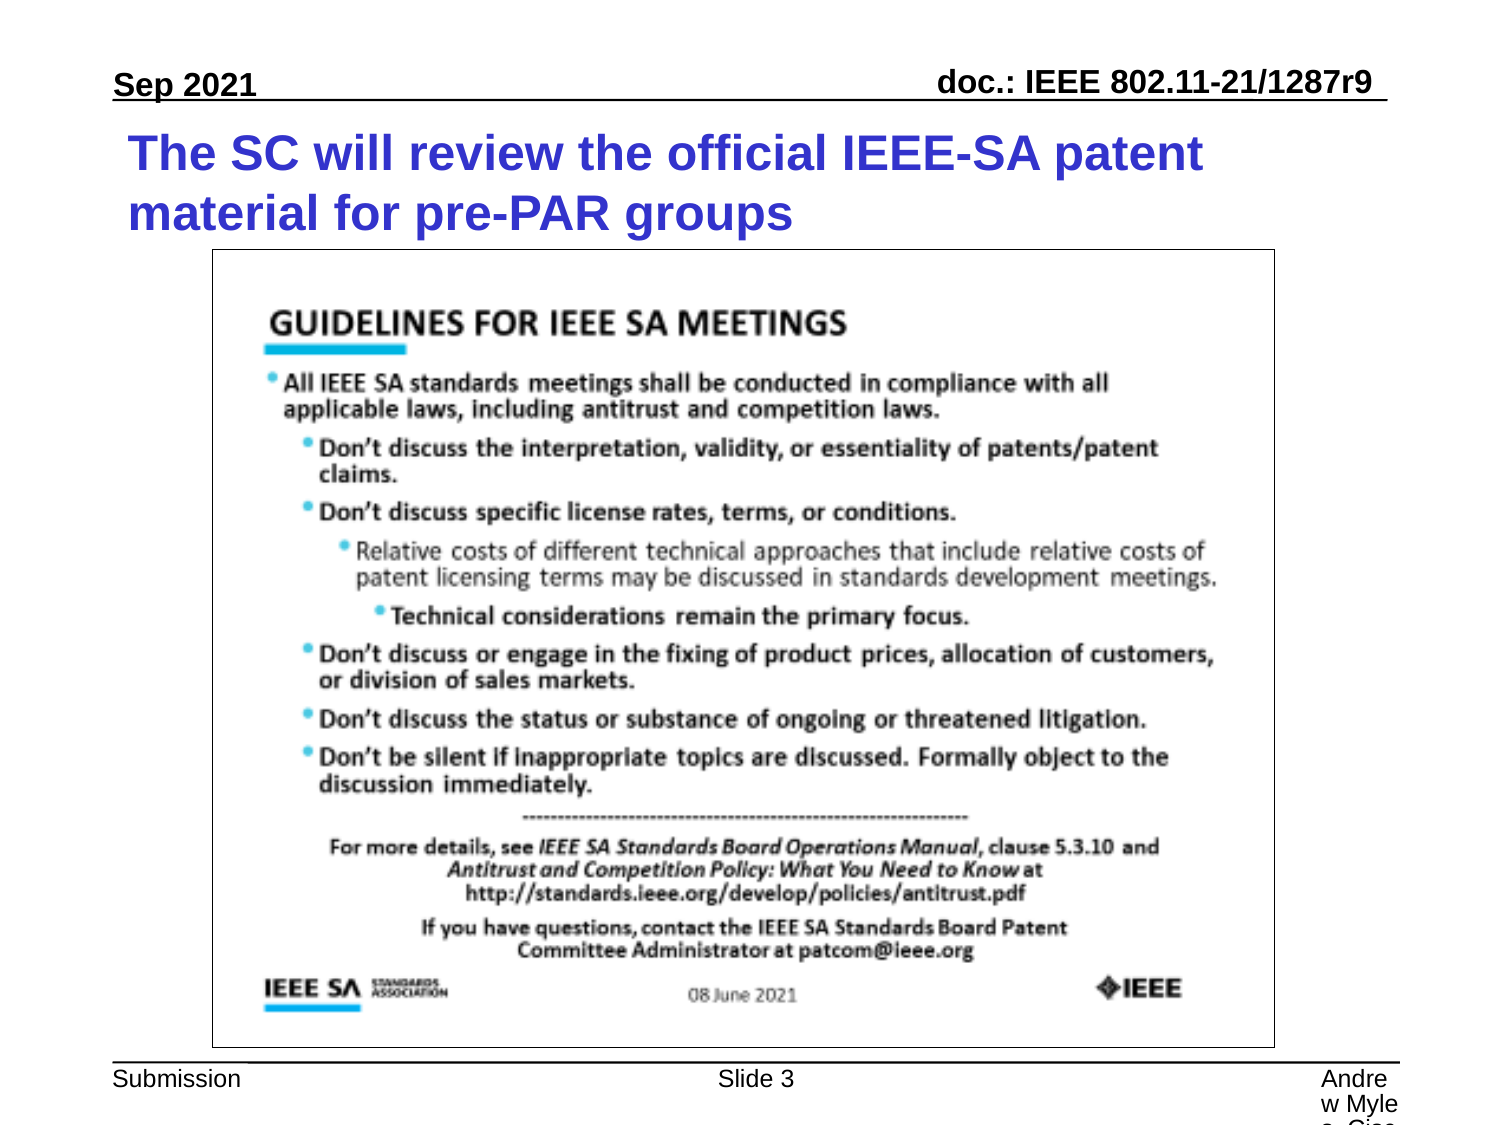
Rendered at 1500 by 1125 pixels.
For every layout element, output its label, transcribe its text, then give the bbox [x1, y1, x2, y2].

footer Andrew Myles, Cisco [1320, 1061, 1402, 1093]
slide_number Slide 3 [709, 1061, 803, 1093]
picture [212, 249, 1276, 1049]
title The SC will review the official IEEE-SA patent material for pre-PAR groups [112, 112, 1388, 288]
